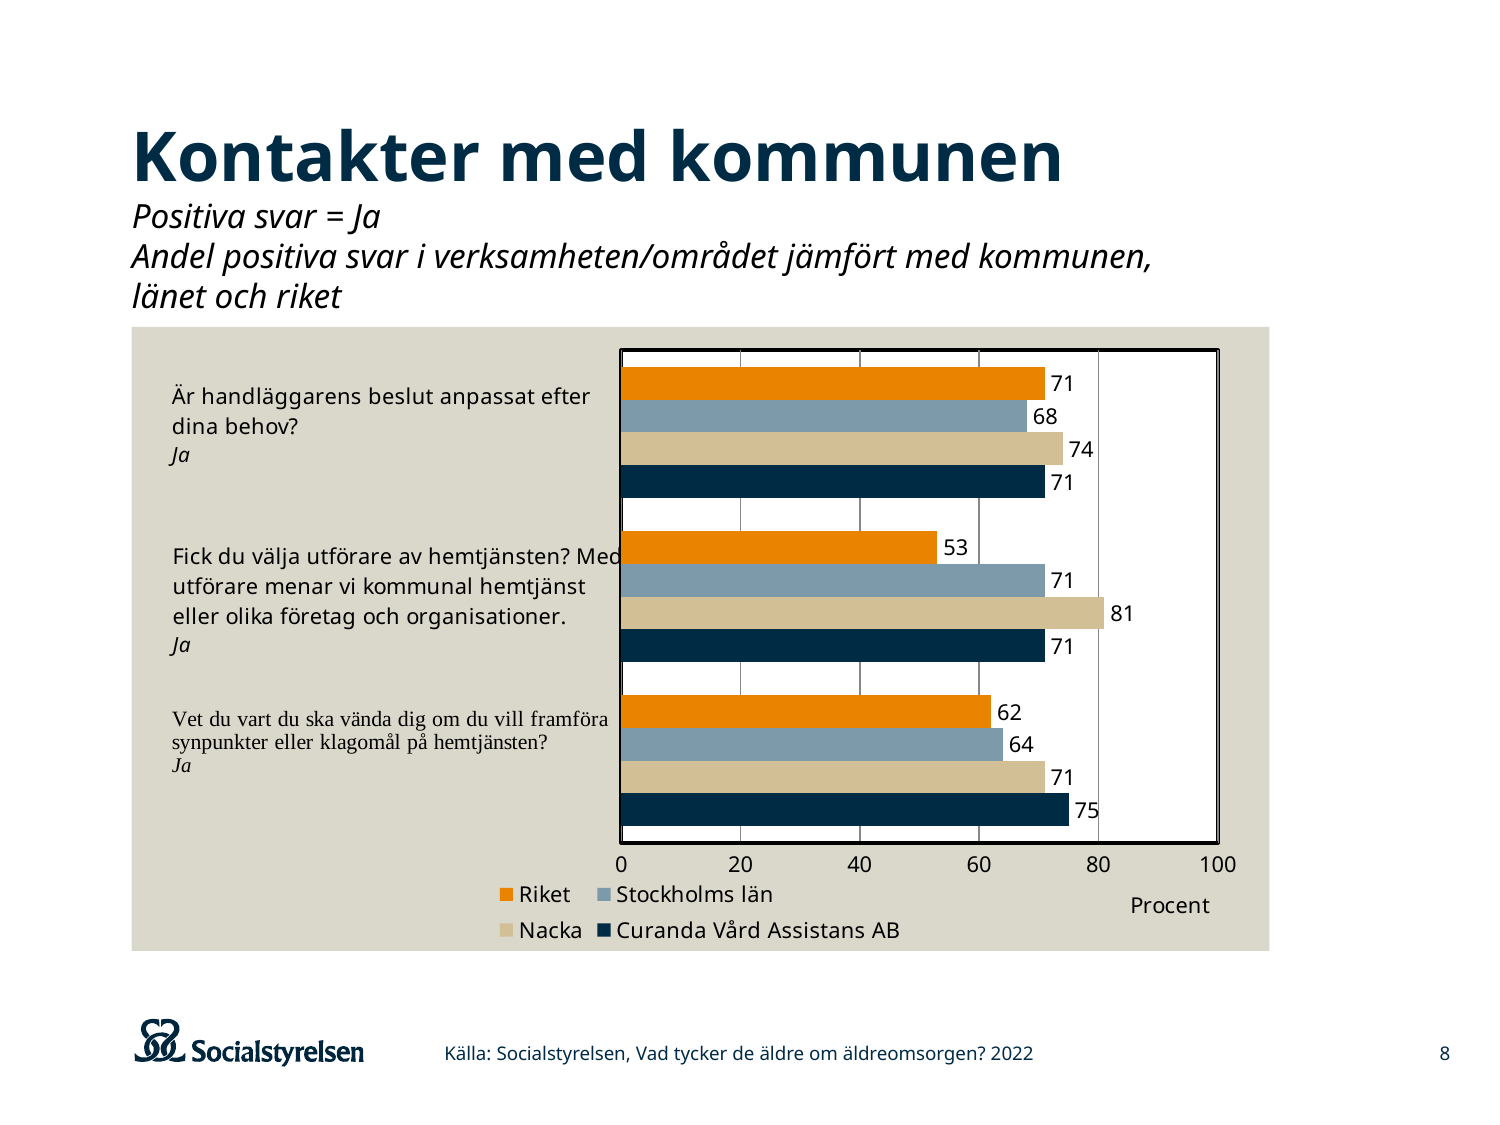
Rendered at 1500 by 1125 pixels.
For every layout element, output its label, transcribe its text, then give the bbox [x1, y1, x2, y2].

slide_number 8 [1379, 1032, 1451, 1077]
title Kontakter med kommunen Positiva svar = Ja Andel positiva svar i verksamheten/området jämfört med kommunen, länet och riket [131, 112, 1270, 326]
chart [131, 326, 1270, 952]
footer Källa: Socialstyrelsen, Vad tycker de äldre om äldreomsorgen? 2022 [444, 1032, 1110, 1077]
